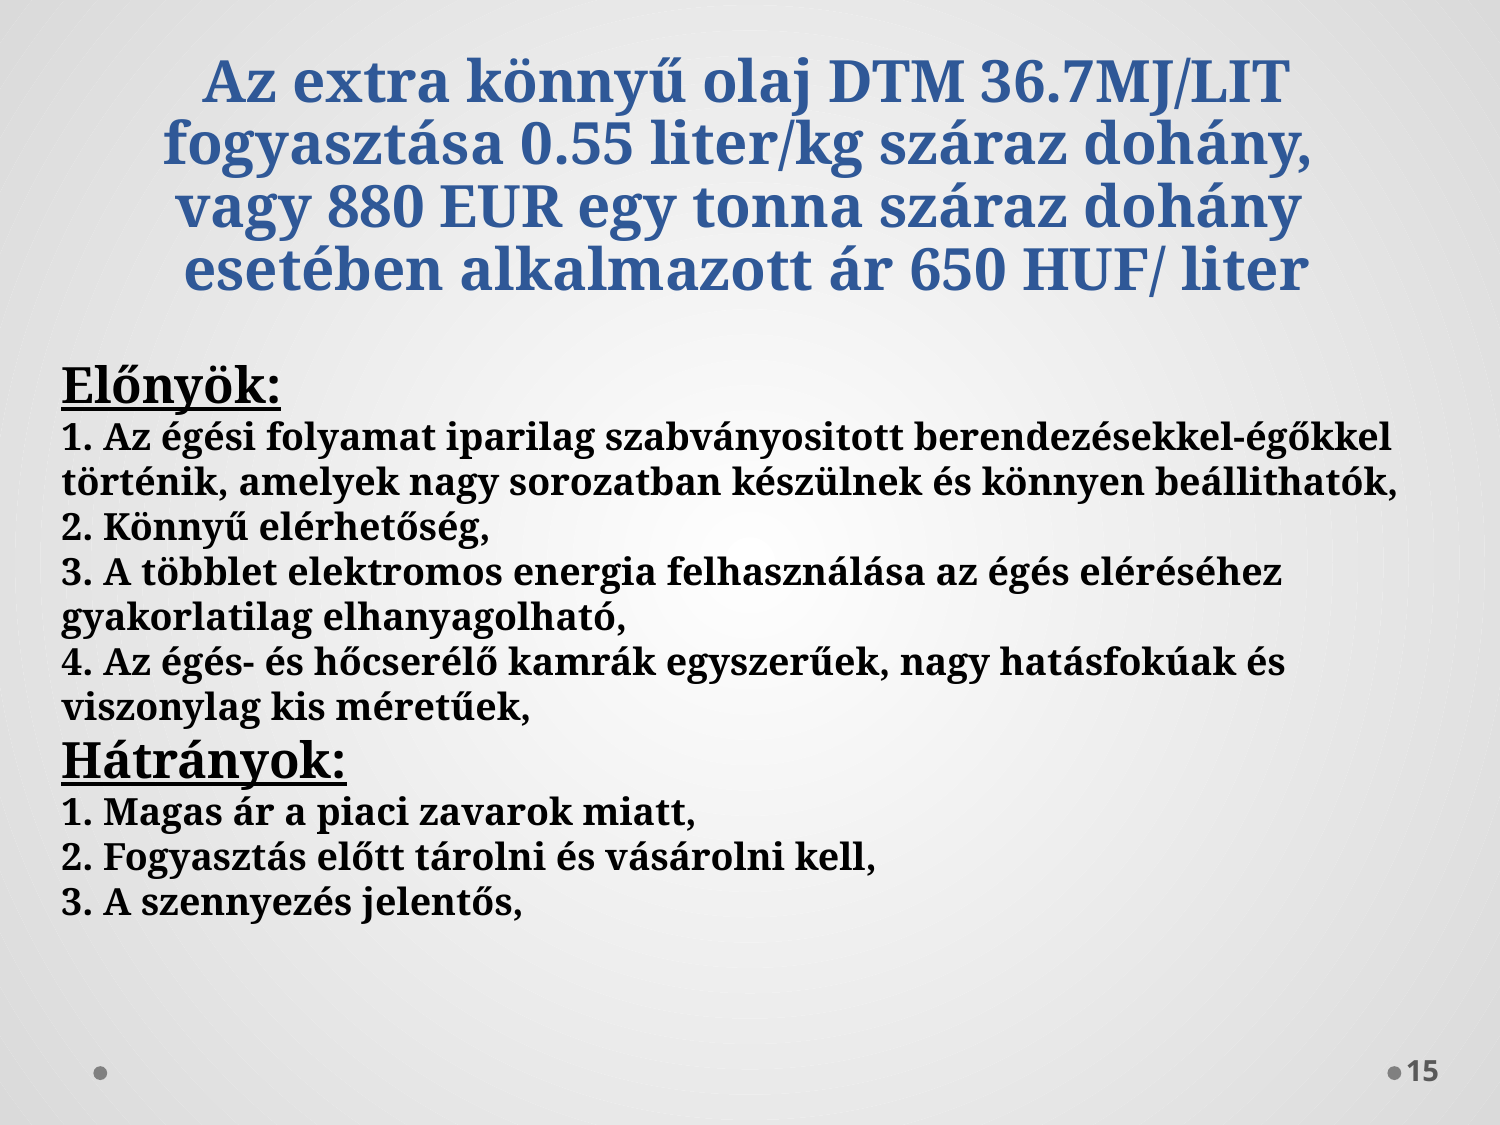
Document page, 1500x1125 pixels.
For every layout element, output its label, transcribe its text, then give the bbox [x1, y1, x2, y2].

text_box Előnyök: 1. Az égési folyamat iparilag szabványositott berendezésekkel-égőkkel történik, amelyek nagy sorozatban készülnek és könnyen beállithatók, 2. Könnyű elérhetőség, 3. A többlet elektromos energia felhasználása az égés eléréséhez gyakorlatilag elhanyagolható, 4. Az égés- és hőcserélő kamrák egyszerűek, nagy hatásfokúak és viszonylag kis méretűek, Hátrányok: 1. Magas ár a piaci zavarok miatt, 2. Fogyasztás előtt tárolni és vásárolni kell, 3. A szennyezés jelentős, [46, 345, 1488, 931]
title Az extra könnyű olaj DTM 36.7MJ/LIT fogyasztása 0.55 liter/kg száraz dohány, vagy 880 EUR egy tonna száraz dohány esetében alkalmazott ár 650 HUF/ liter [46, 37, 1447, 310]
slide_number 15 [1401, 1042, 1494, 1103]
